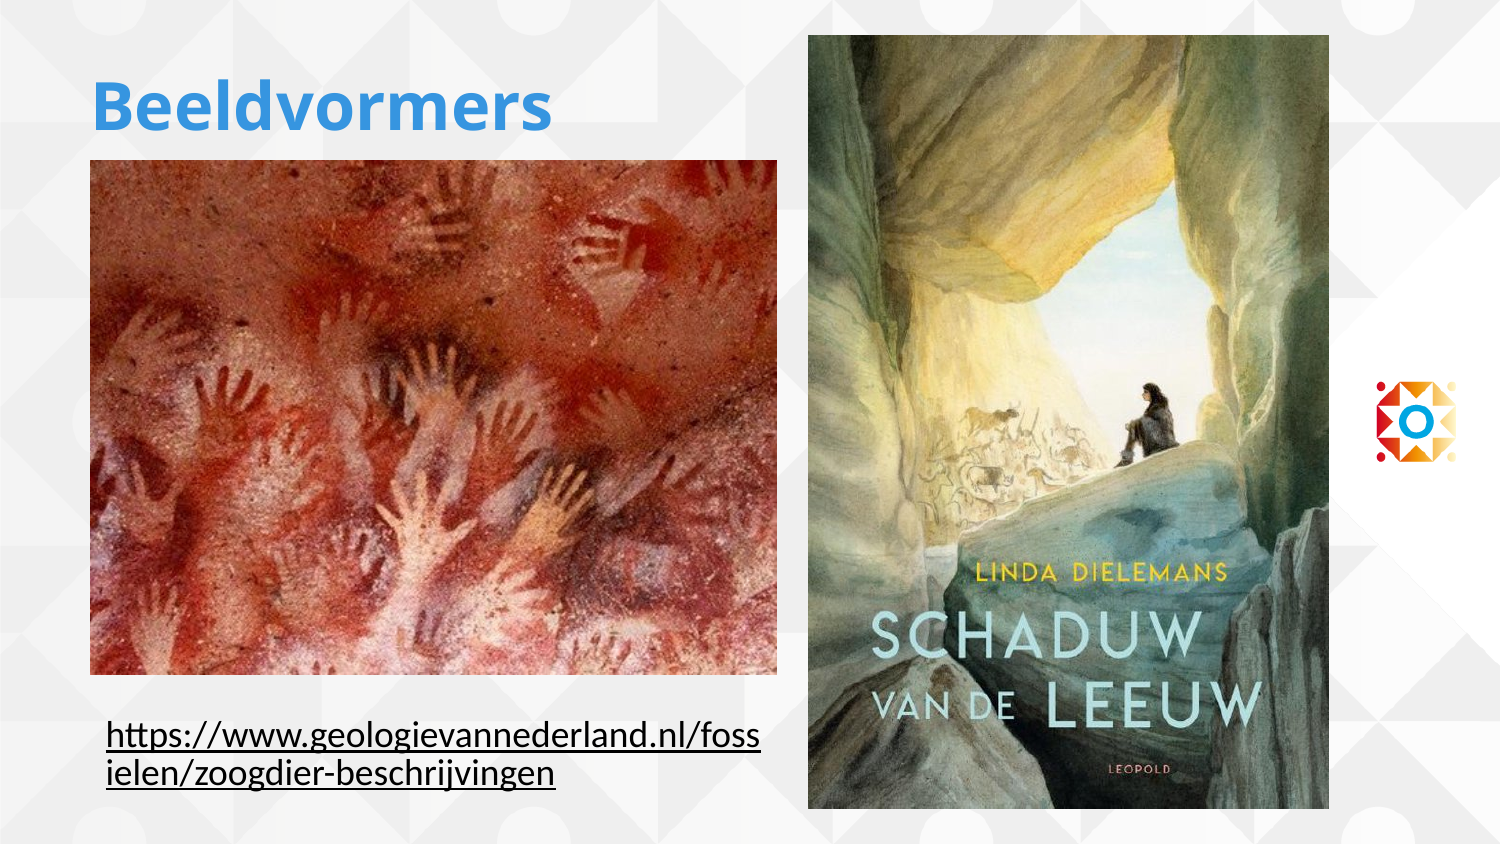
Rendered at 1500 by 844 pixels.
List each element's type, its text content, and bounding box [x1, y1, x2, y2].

picture [0, 0, 1500, 844]
text_box https://www.geologievannederland.nl/fossielen/zoogdier-beschrijvingen [90, 702, 777, 808]
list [807, 35, 1329, 809]
title Beeldvormers [75, 33, 1425, 175]
